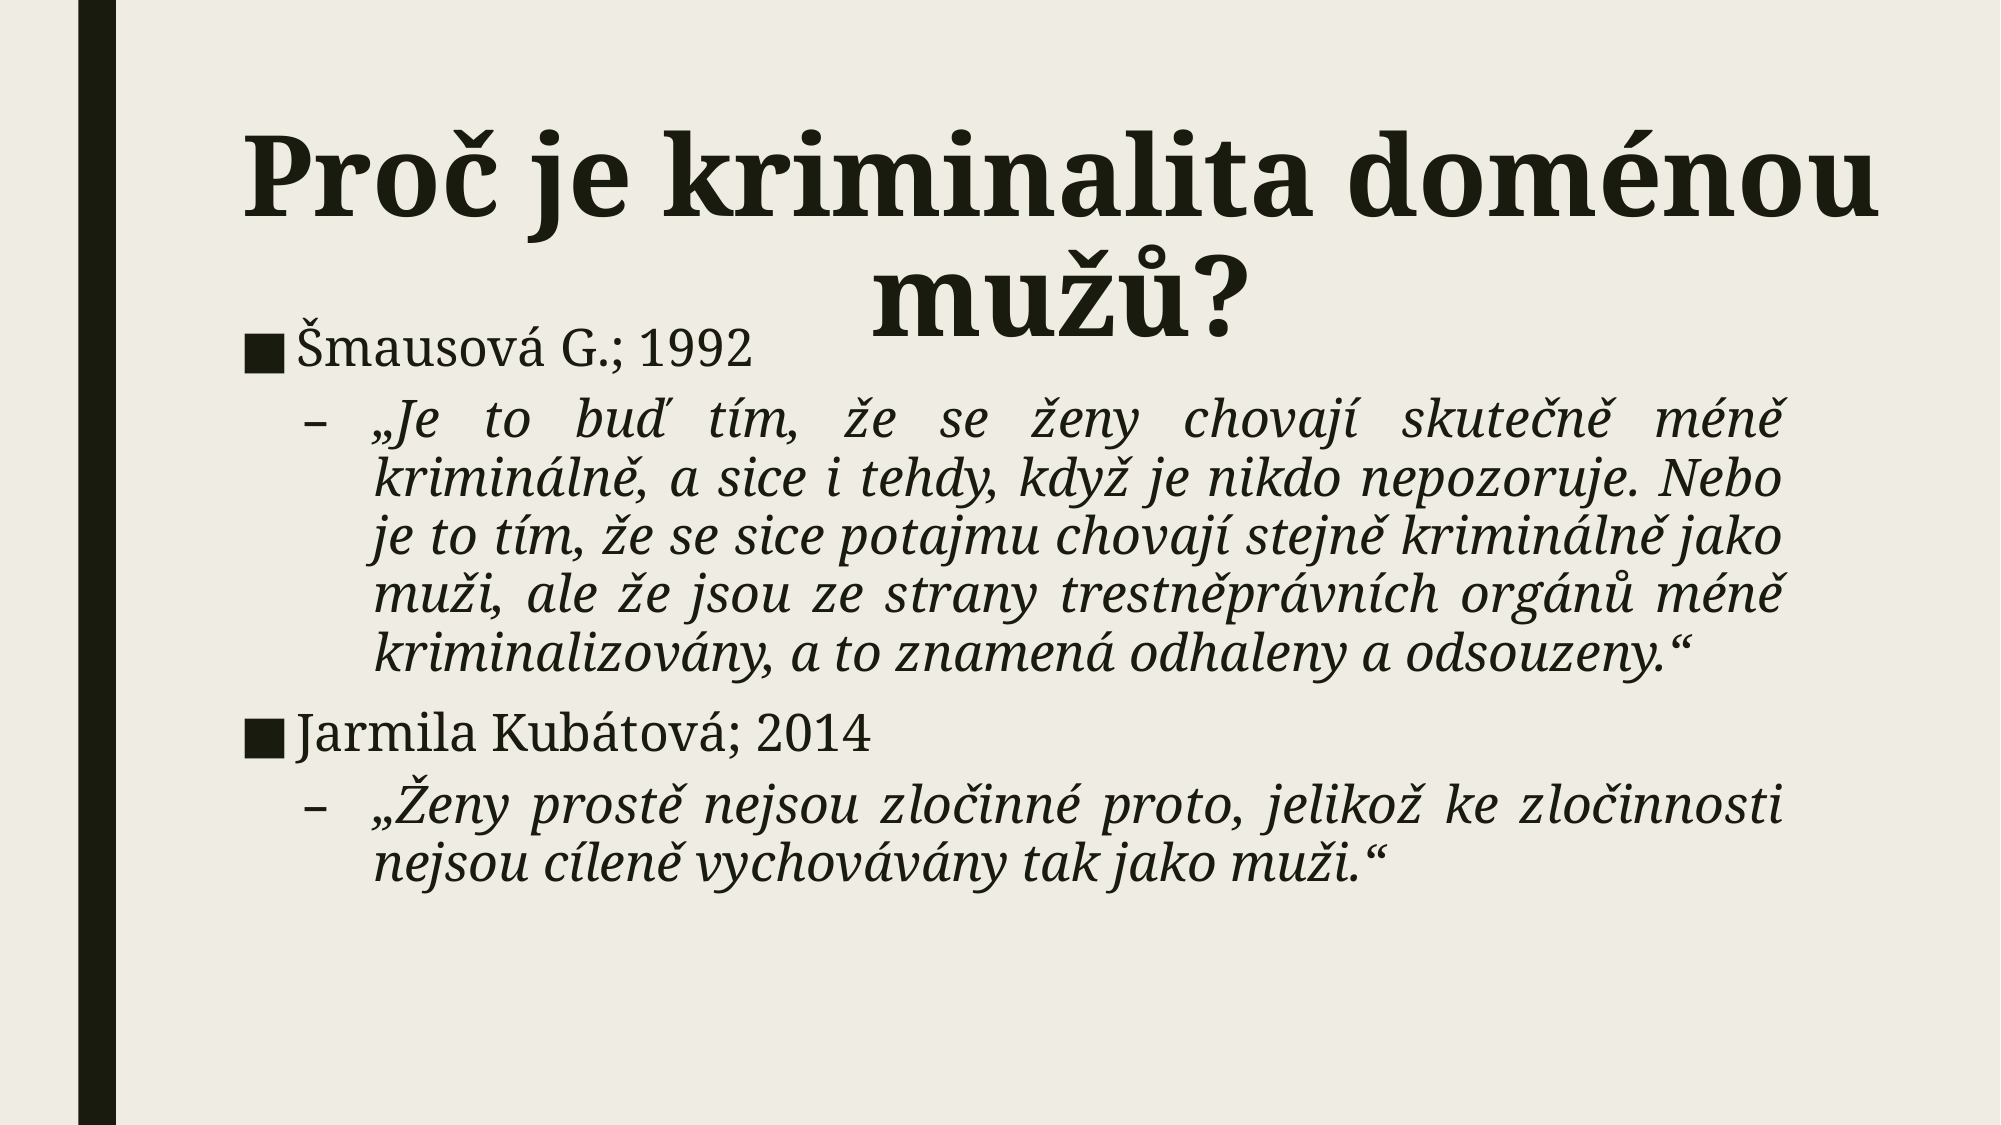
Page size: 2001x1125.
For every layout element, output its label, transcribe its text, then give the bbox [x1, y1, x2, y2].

title Proč je kriminalita doménou mužů? [159, 112, 1966, 313]
list Šmausová G.; 1992 „Je to buď tím, že se ženy chovají skutečně méně kriminálně, a sice i tehdy, když je nikdo nepozoruje. Nebo je to tím, že se sice potajmu chovají stejně kriminálně jako muži, ale že jsou ze strany trestněprávních orgánů méně kriminalizovány, a to znamená odhaleny a odsouzeny.“ Jarmila Kubátová; 2014 „Ženy prostě nejsou zločinné proto, jelikož ke zločinnosti nejsou cíleně vychovávány tak jako muži.“ [225, 312, 1800, 963]
